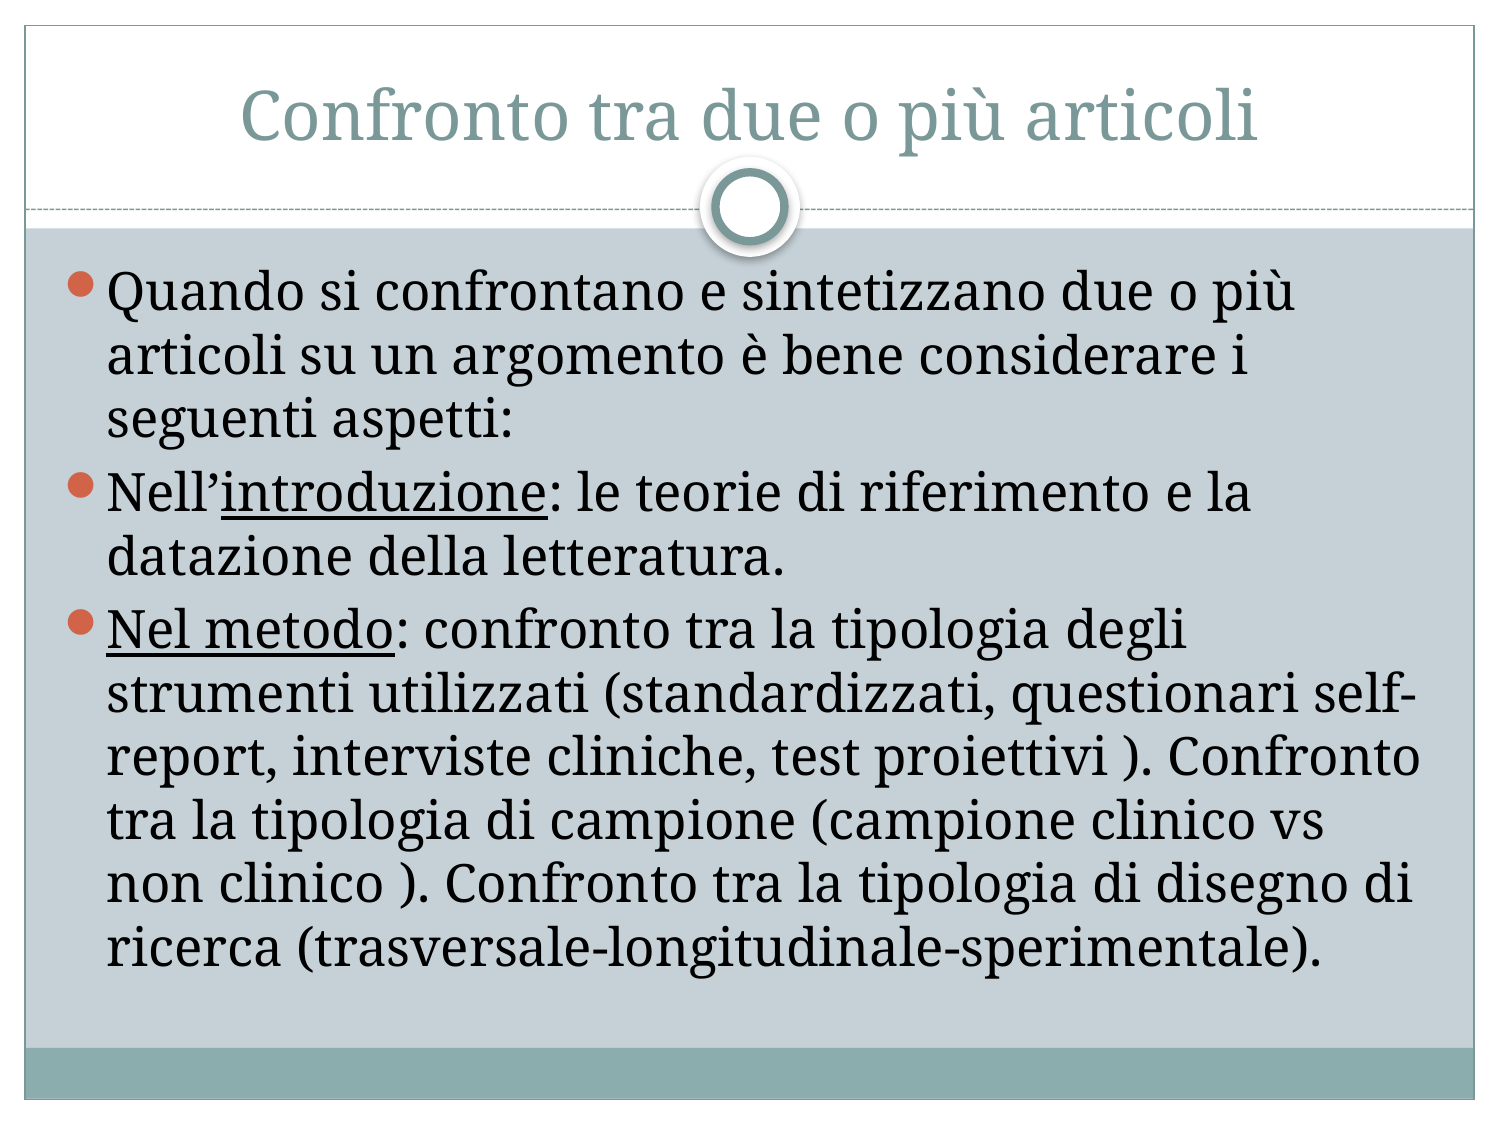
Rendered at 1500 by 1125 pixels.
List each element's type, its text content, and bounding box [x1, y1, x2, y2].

list Quando si confrontano e sintetizzano due o più articoli su un argomento è bene considerare i seguenti aspetti: Nell’introduzione: le teorie di riferimento e la datazione della letteratura. Nel metodo: confronto tra la tipologia degli strumenti utilizzati (standardizzati, questionari self-report, interviste cliniche, test proiettivi ). Confronto tra la tipologia di campione (campione clinico vs non clinico ). Confronto tra la tipologia di disegno di ricerca (trasversale-longitudinale-sperimentale). [49, 250, 1445, 1001]
title Confronto tra due o più articoli [49, 37, 1450, 162]
